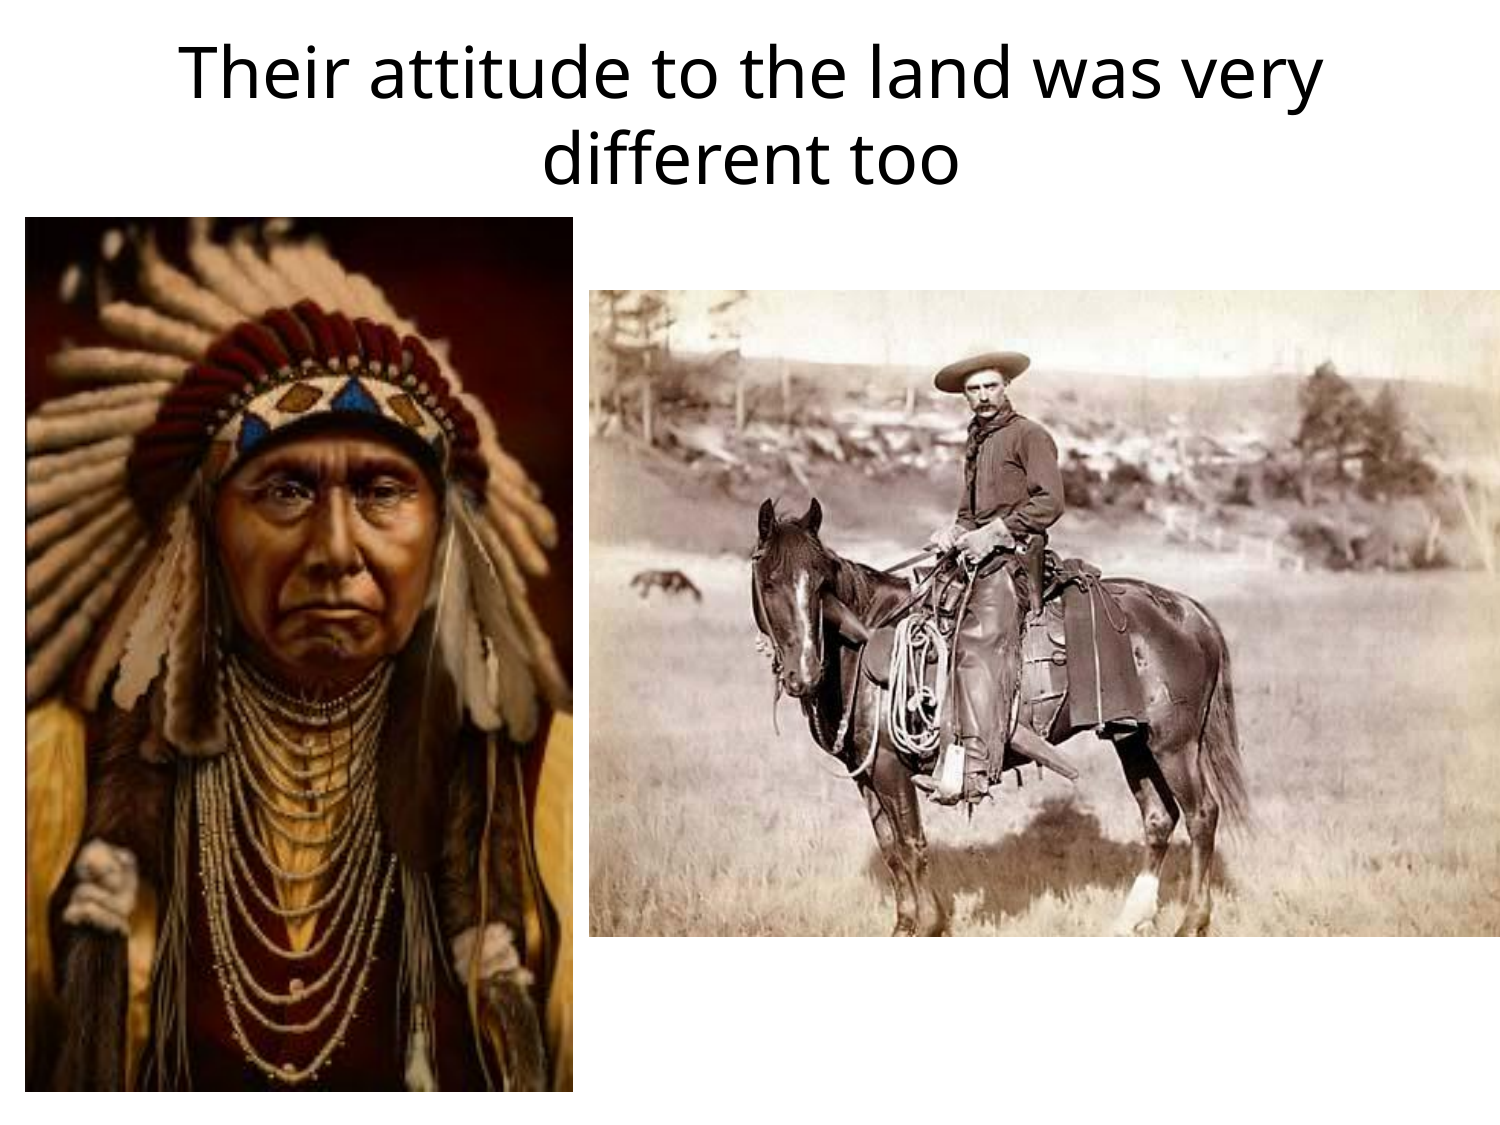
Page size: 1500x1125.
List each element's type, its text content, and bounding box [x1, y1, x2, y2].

title Their attitude to the land was very different too [76, 19, 1427, 207]
picture [589, 290, 1500, 937]
picture [25, 217, 573, 1093]
